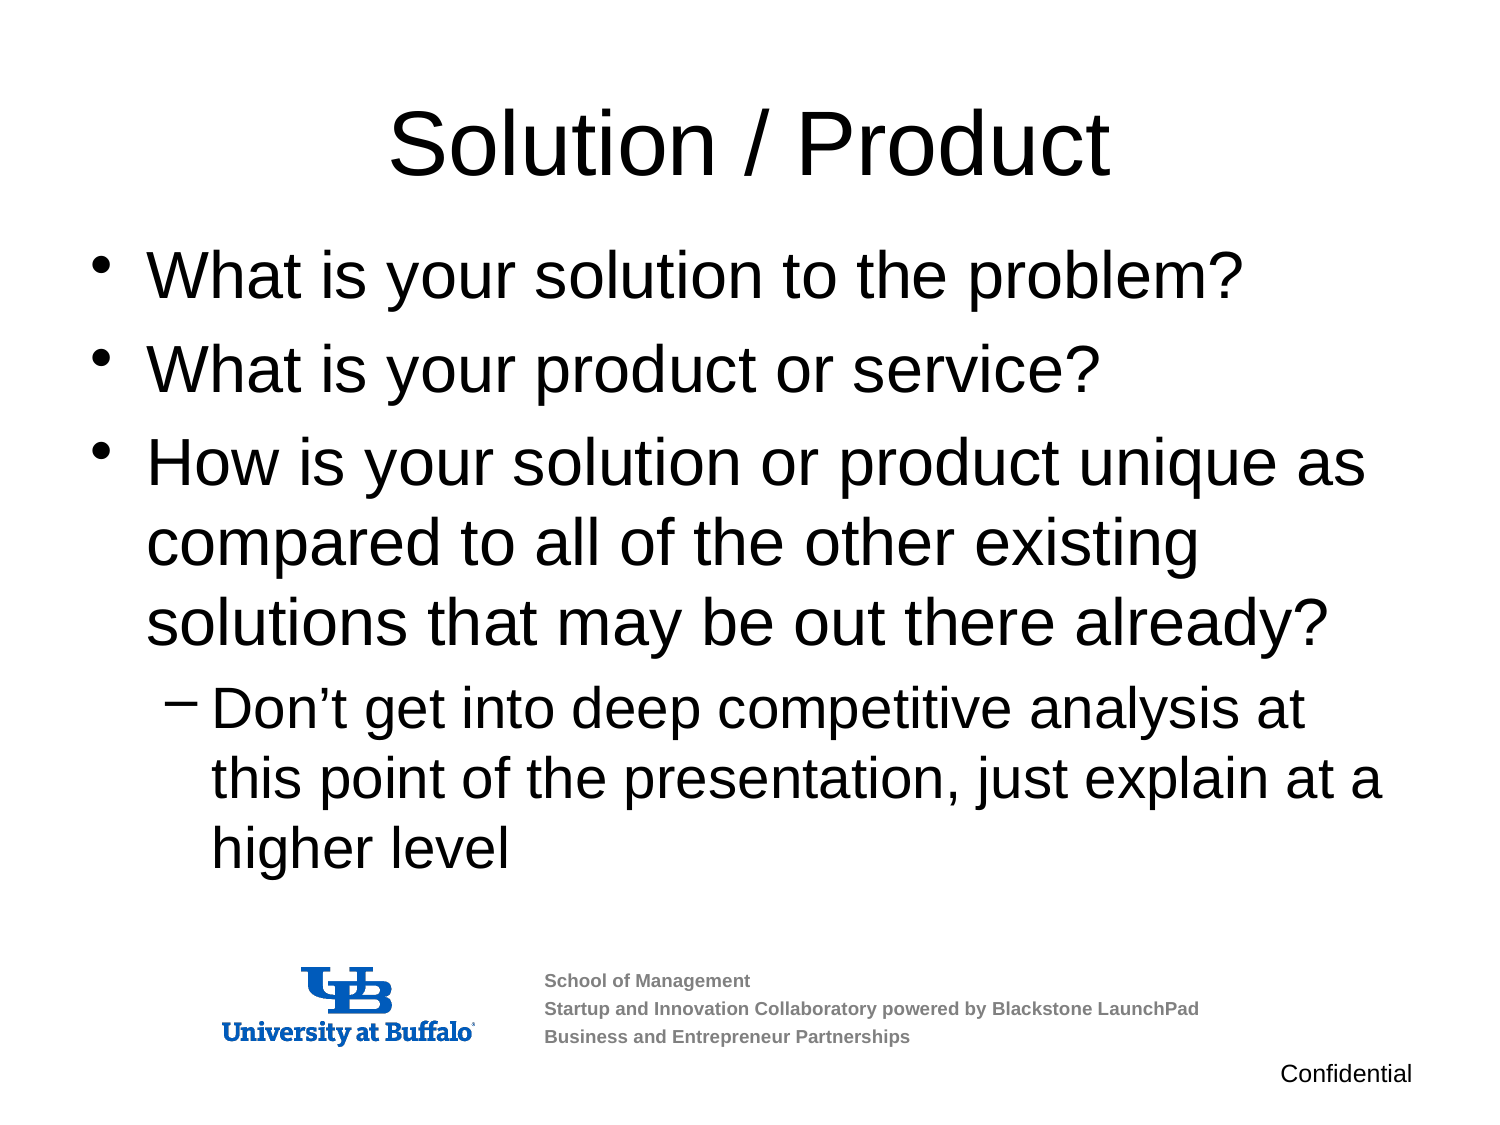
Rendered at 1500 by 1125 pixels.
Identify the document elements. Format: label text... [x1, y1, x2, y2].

list What is your solution to the problem? What is your product or service? How is your solution or product unique as compared to all of the other existing solutions that may be out there already? Don’t get into deep competitive analysis at this point of the presentation, just explain at a higher level [75, 224, 1425, 968]
picture [222, 968, 475, 1047]
title Solution / Product [75, 45, 1425, 224]
